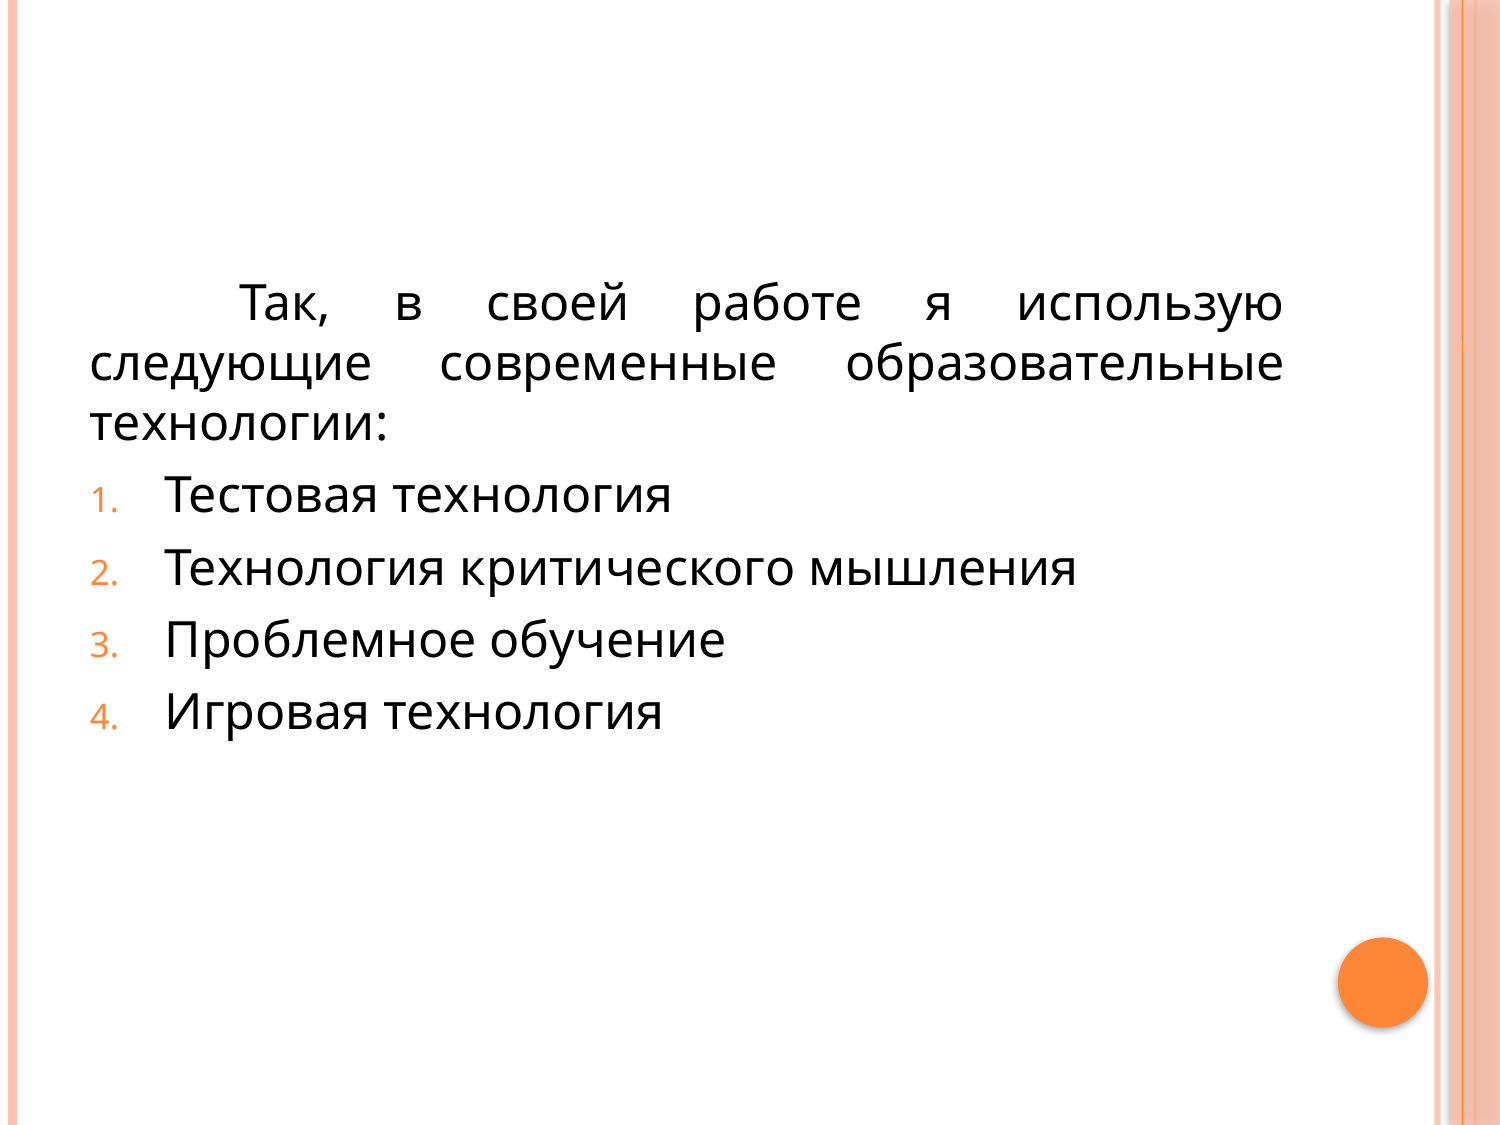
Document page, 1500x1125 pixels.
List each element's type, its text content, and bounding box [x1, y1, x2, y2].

list Так, в своей работе я использую следующие современные образовательные технологии: Тестовая технология Технология критического мышления Проблемное обучение Игровая технология [75, 262, 1300, 1062]
